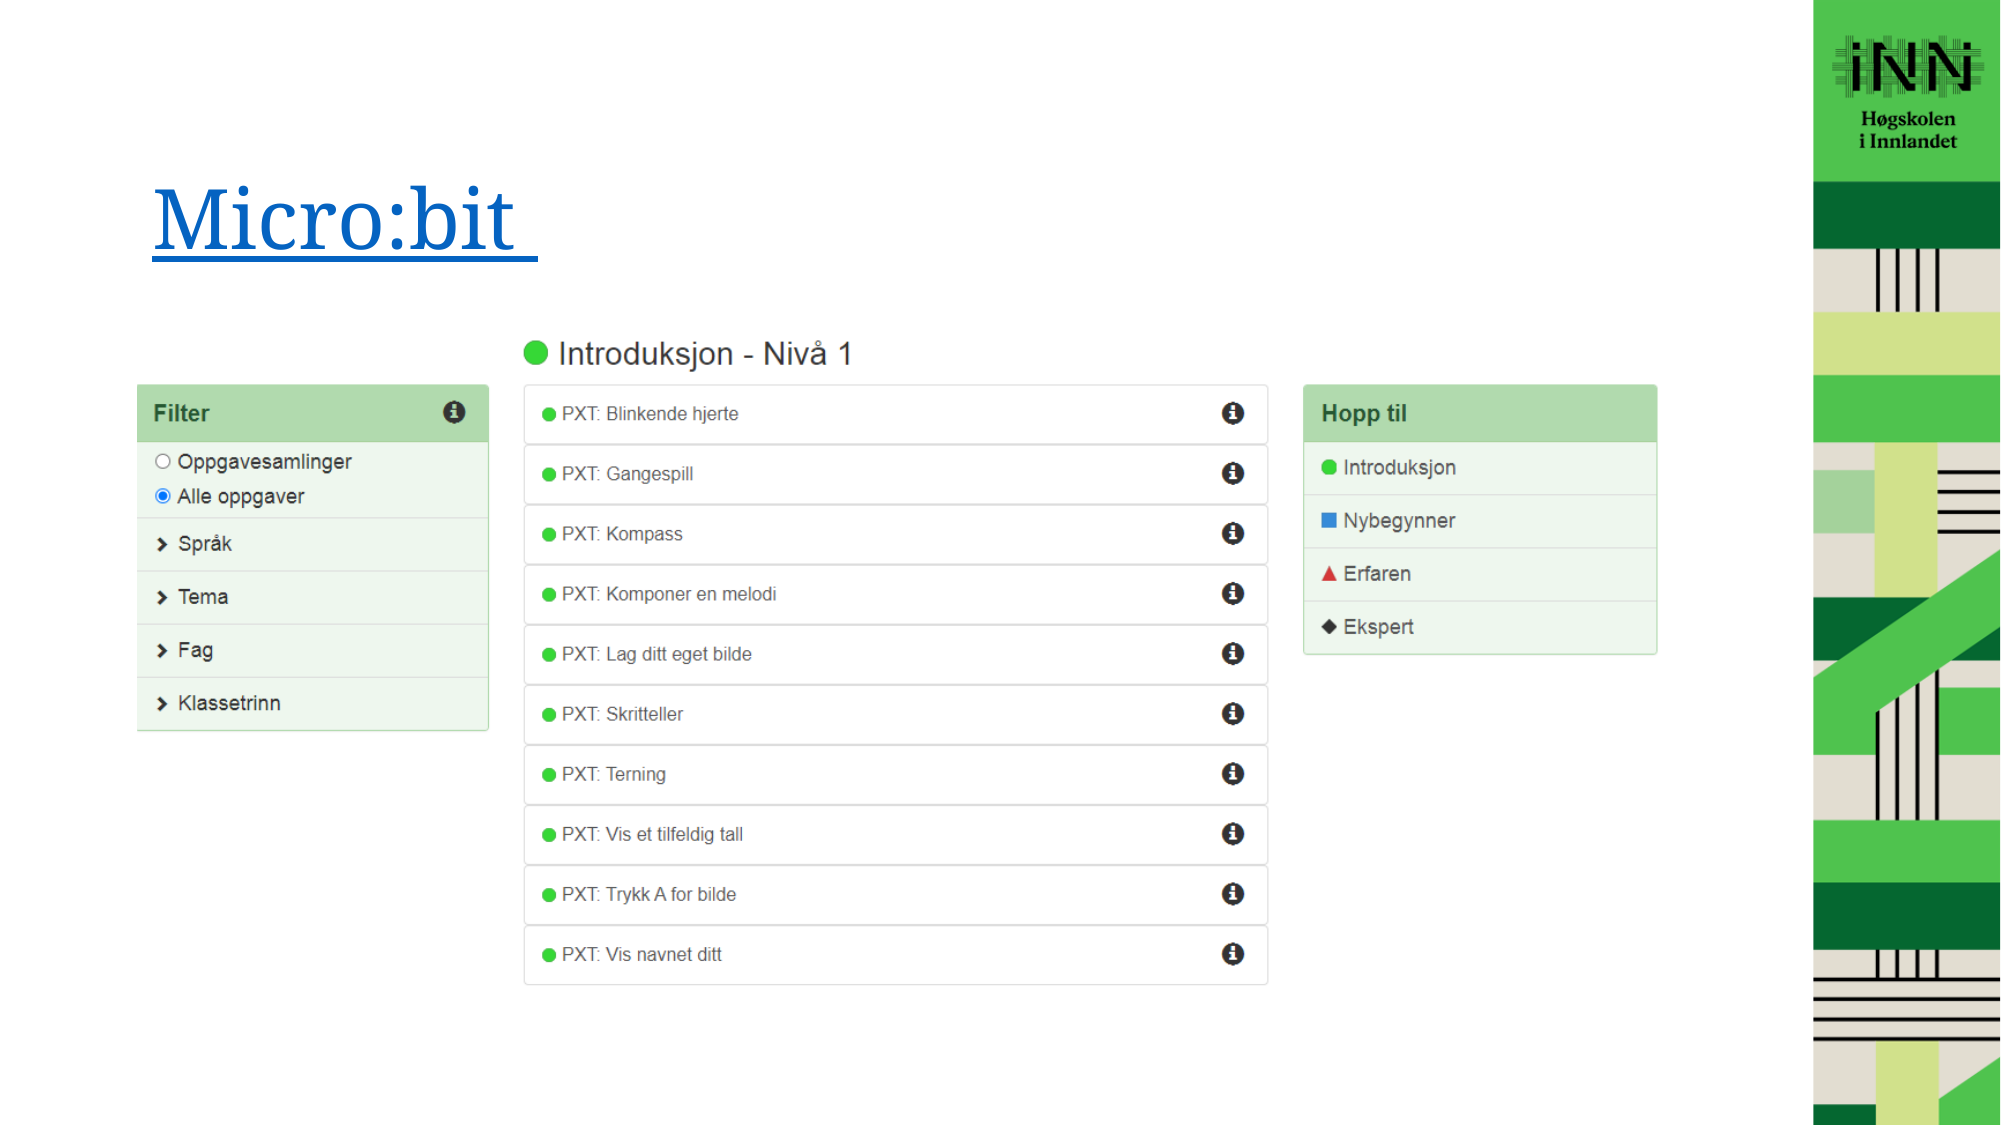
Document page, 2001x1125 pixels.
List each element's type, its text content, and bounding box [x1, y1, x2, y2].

title Micro:bit [137, 59, 1668, 278]
picture [0, 0, 2001, 1125]
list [137, 314, 1668, 998]
